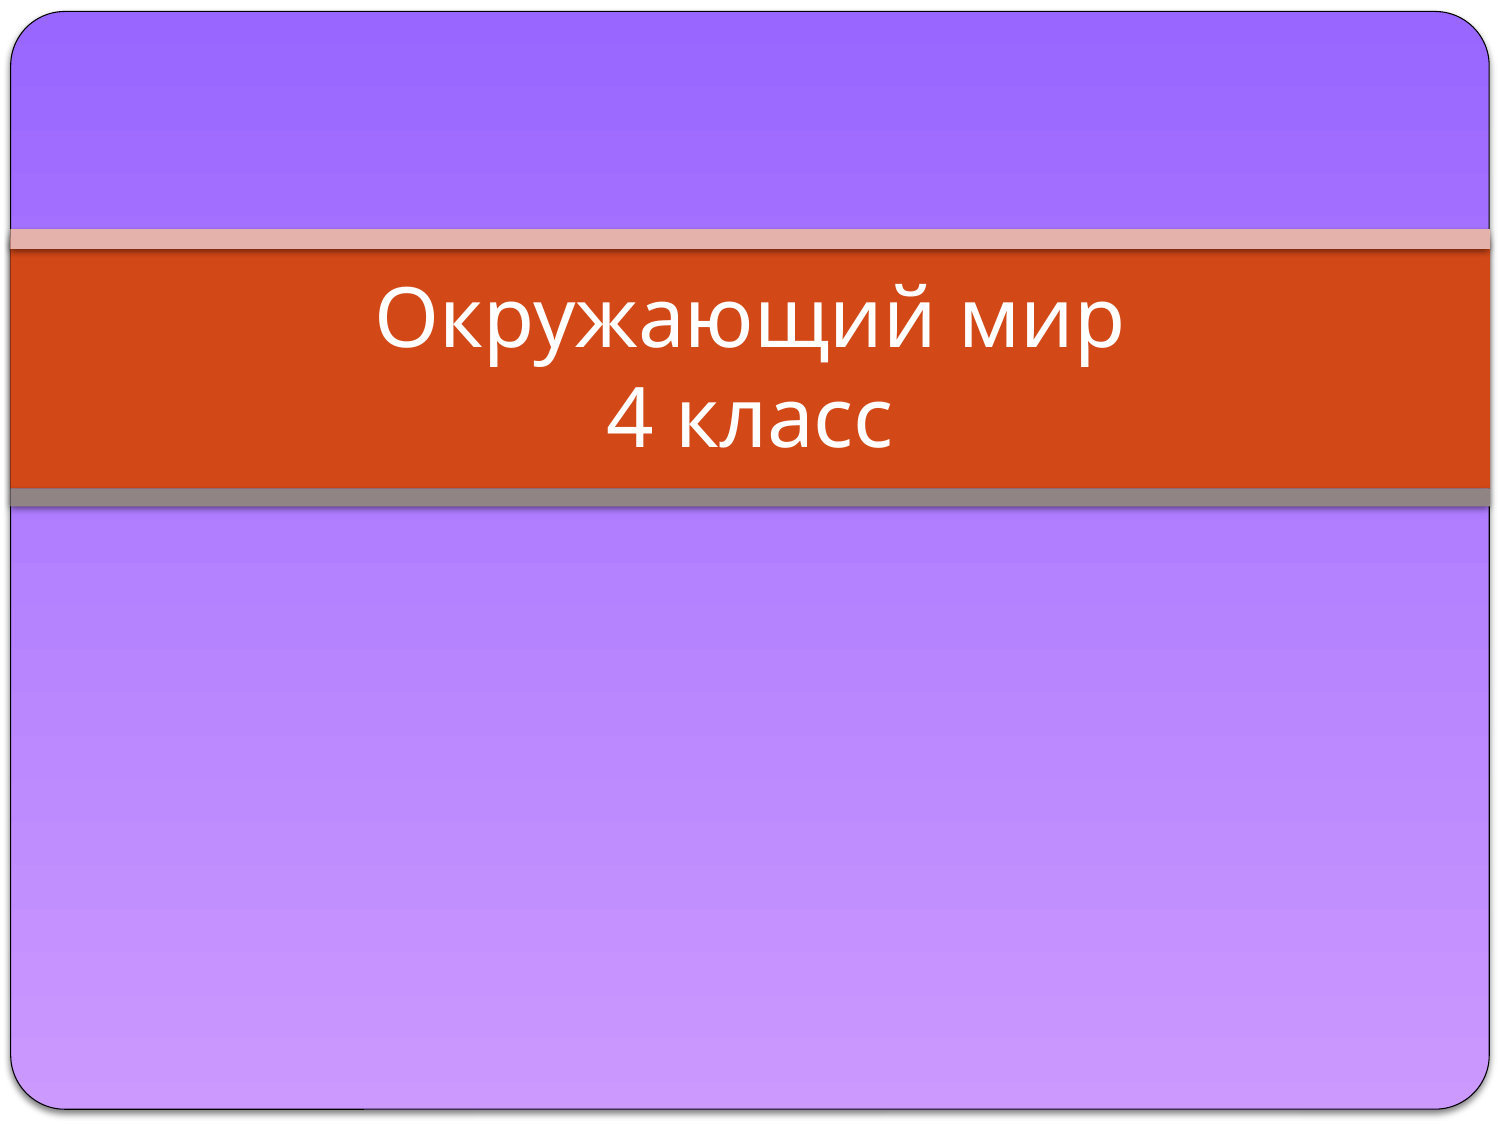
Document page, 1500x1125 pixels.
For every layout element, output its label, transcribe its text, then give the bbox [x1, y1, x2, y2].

title Окружающий мир 4 класс [75, 247, 1425, 489]
